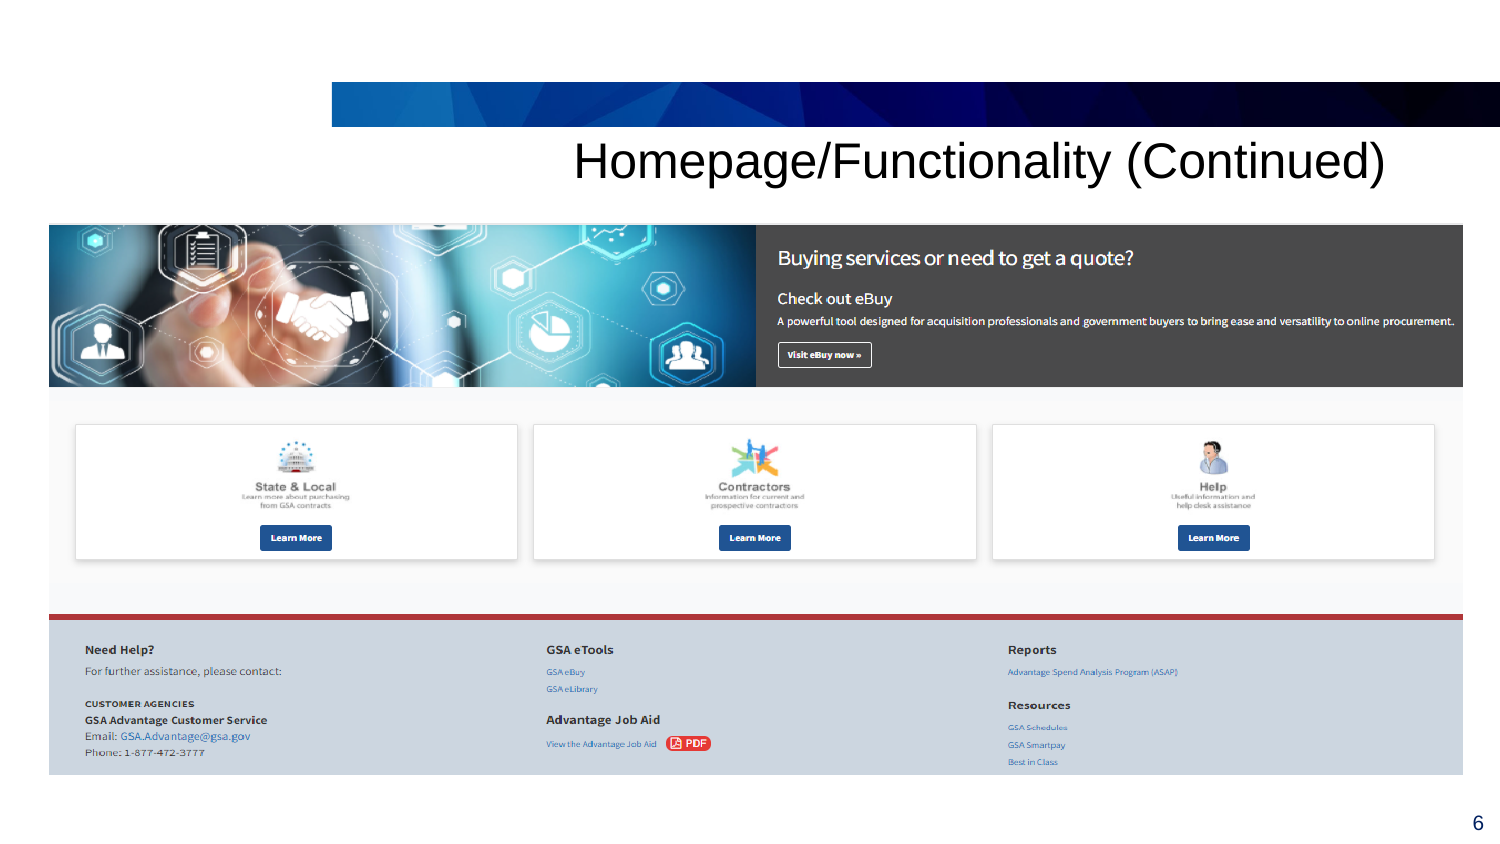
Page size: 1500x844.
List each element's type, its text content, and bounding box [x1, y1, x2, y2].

picture [49, 223, 1464, 775]
text_box Homepage/Functionality (Continued) [112, 105, 1387, 211]
picture [331, 82, 1500, 127]
